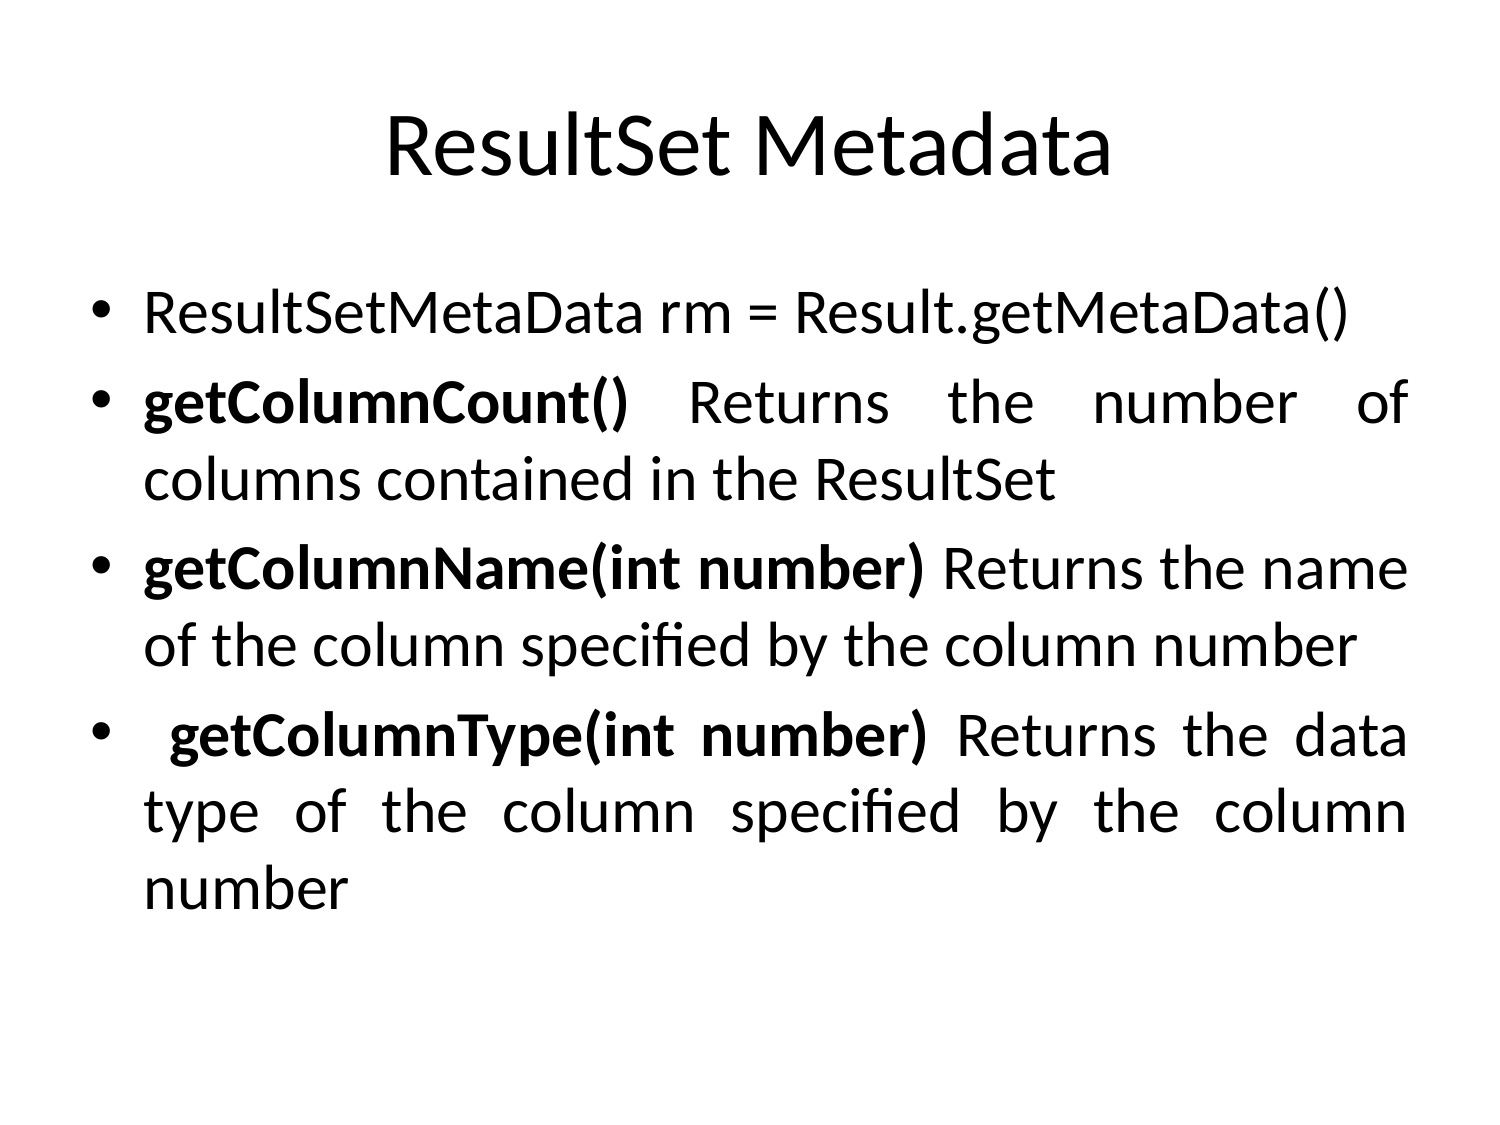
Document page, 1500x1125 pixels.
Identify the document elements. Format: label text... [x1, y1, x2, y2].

title ResultSet Metadata [75, 45, 1425, 233]
list ResultSetMetaData rm = Result.getMetaData() getColumnCount() Returns the number of columns contained in the ResultSet getColumnName(int number) Returns the name of the column specified by the column number getColumnType(int number) Returns the data type of the column specified by the column number [75, 262, 1425, 1005]
